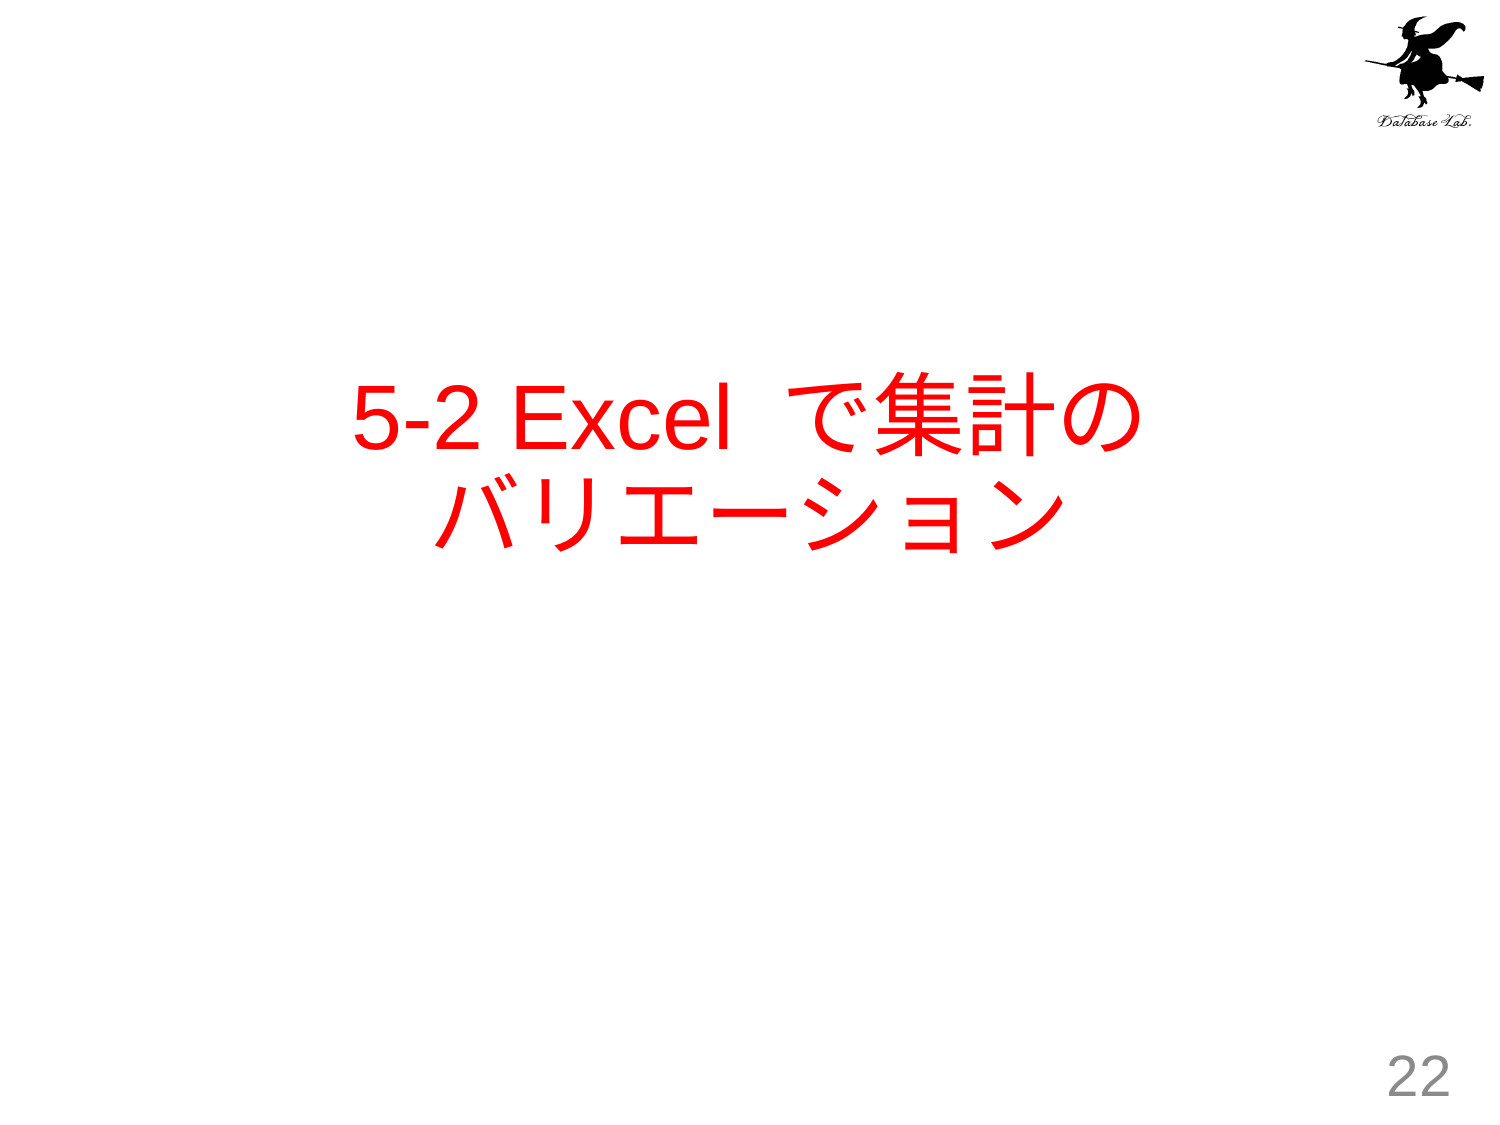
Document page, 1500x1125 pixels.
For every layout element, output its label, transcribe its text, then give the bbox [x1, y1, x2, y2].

slide_number 22 [1129, 1042, 1467, 1103]
title 5-2 Excel で集計の バリエーション [112, 184, 1388, 576]
picture [1362, 14, 1486, 130]
